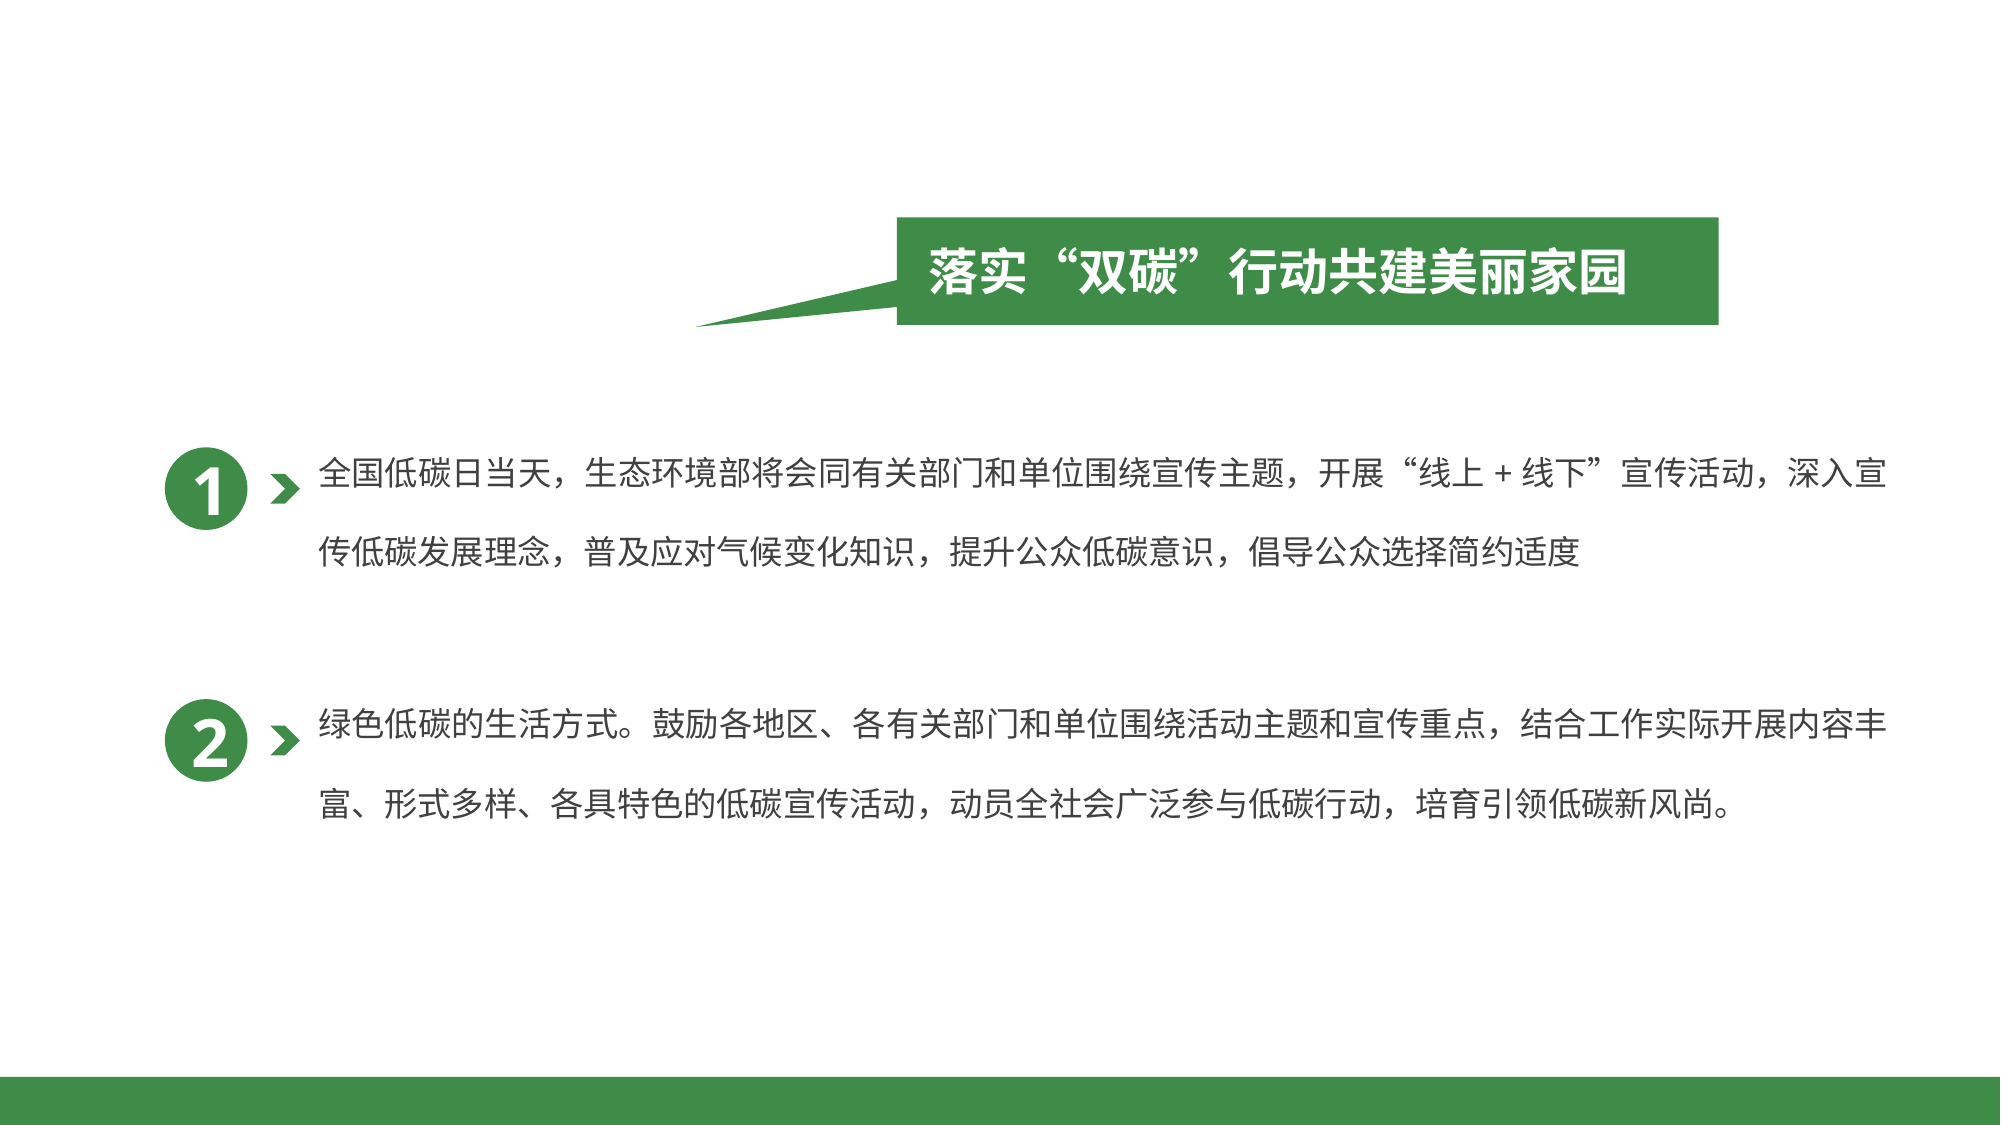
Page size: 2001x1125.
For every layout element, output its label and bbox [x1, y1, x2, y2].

text_box [164, 404, 1903, 569]
text_box [896, 217, 1719, 325]
text_box [164, 656, 1903, 821]
